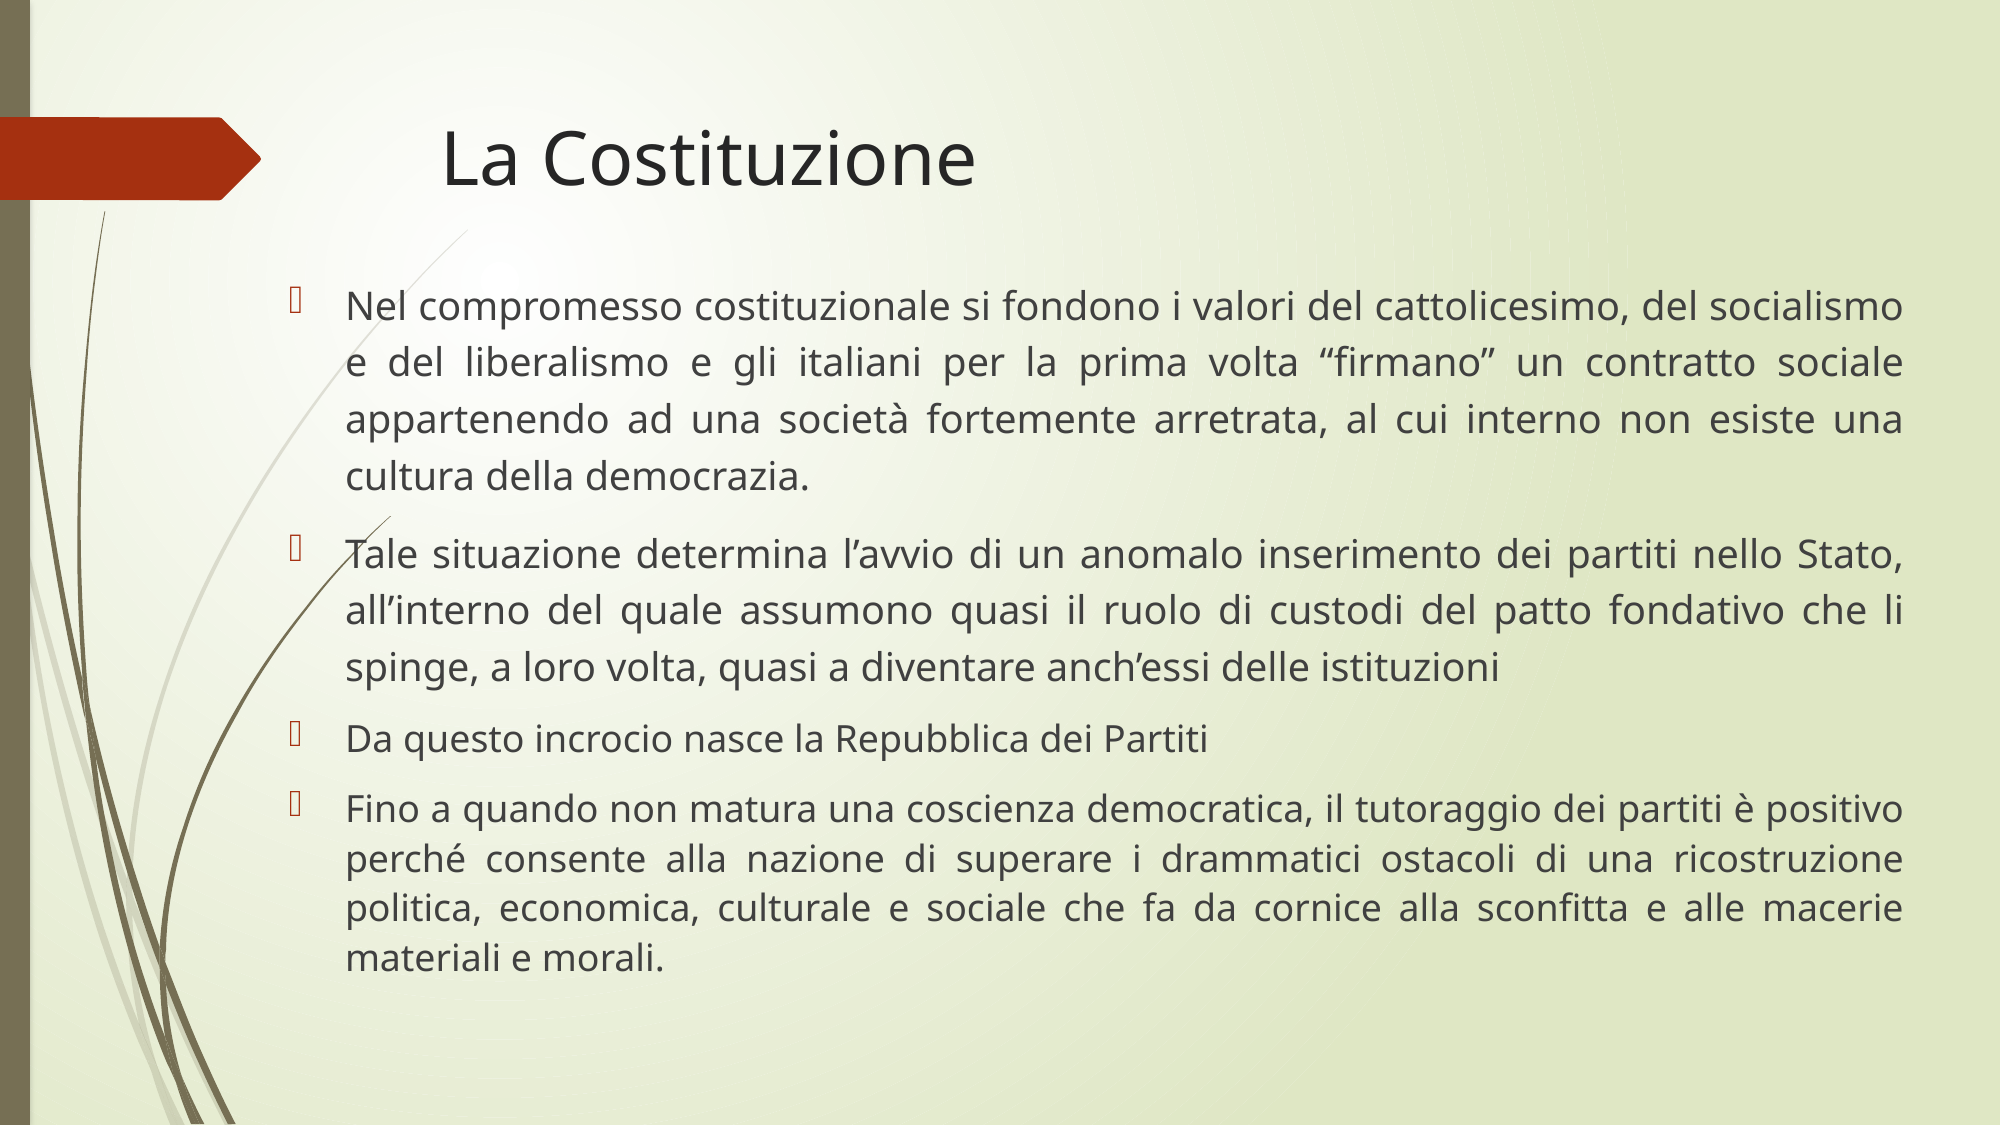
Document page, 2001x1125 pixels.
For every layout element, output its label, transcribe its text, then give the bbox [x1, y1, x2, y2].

list Nel compromesso costituzionale si fondono i valori del cattolicesimo, del socialismo e del liberalismo e gli italiani per la prima volta “firmano” un contratto sociale appartenendo ad una società fortemente arretrata, al cui interno non esiste una cultura della democrazia. Tale situazione determina l’avvio di un anomalo inserimento dei partiti nello Stato, all’interno del quale assumono quasi il ruolo di custodi del patto fondativo che li spinge, a loro volta, quasi a diventare anch’essi delle istituzioni Da questo incrocio nasce la Repubblica dei Partiti Fino a quando non matura una coscienza democratica, il tutoraggio dei partiti è positivo perché consente alla nazione di superare i drammatici ostacoli di una ricostruzione politica, economica, culturale e sociale che fa da cornice alla sconfitta e alle macerie materiali e morali. [273, 263, 1921, 1007]
title La Costituzione [425, 102, 1888, 263]
